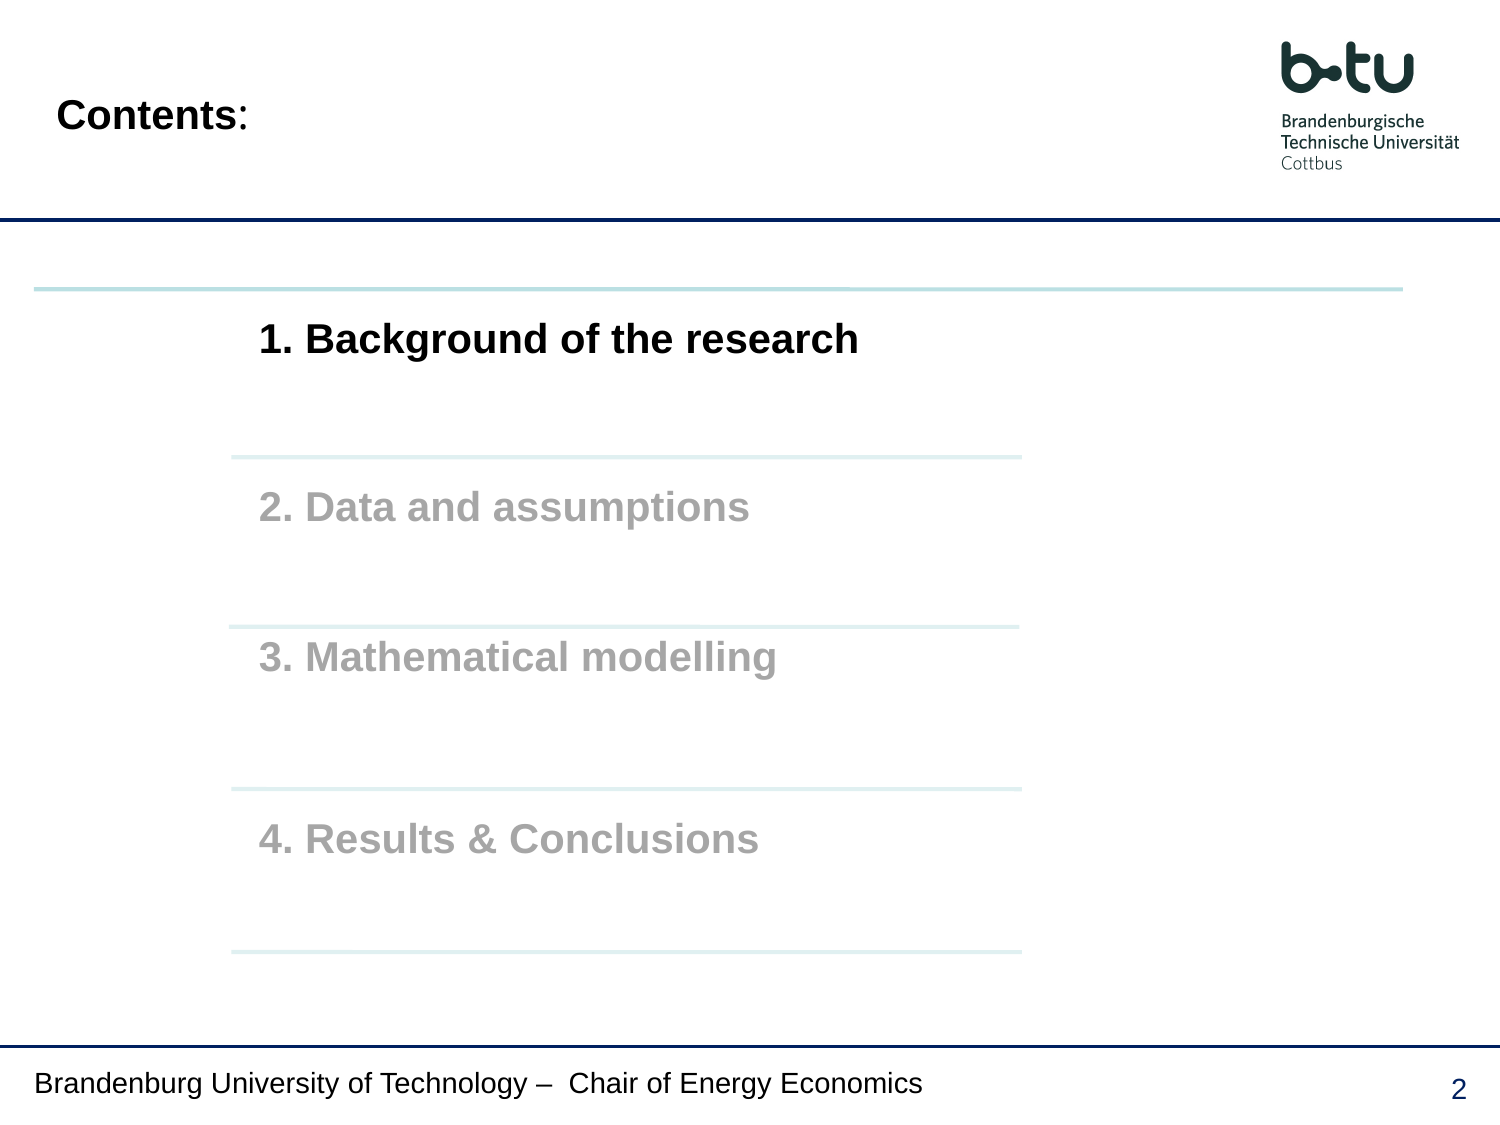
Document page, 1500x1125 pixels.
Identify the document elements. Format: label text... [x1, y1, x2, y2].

footer Brandenburg University of Technology – Chair of Energy Economics [19, 1057, 1035, 1113]
title Contents: [41, 80, 1247, 157]
picture [1239, 0, 1500, 212]
slide_number 2 [1316, 1062, 1483, 1119]
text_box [33, 289, 1404, 969]
